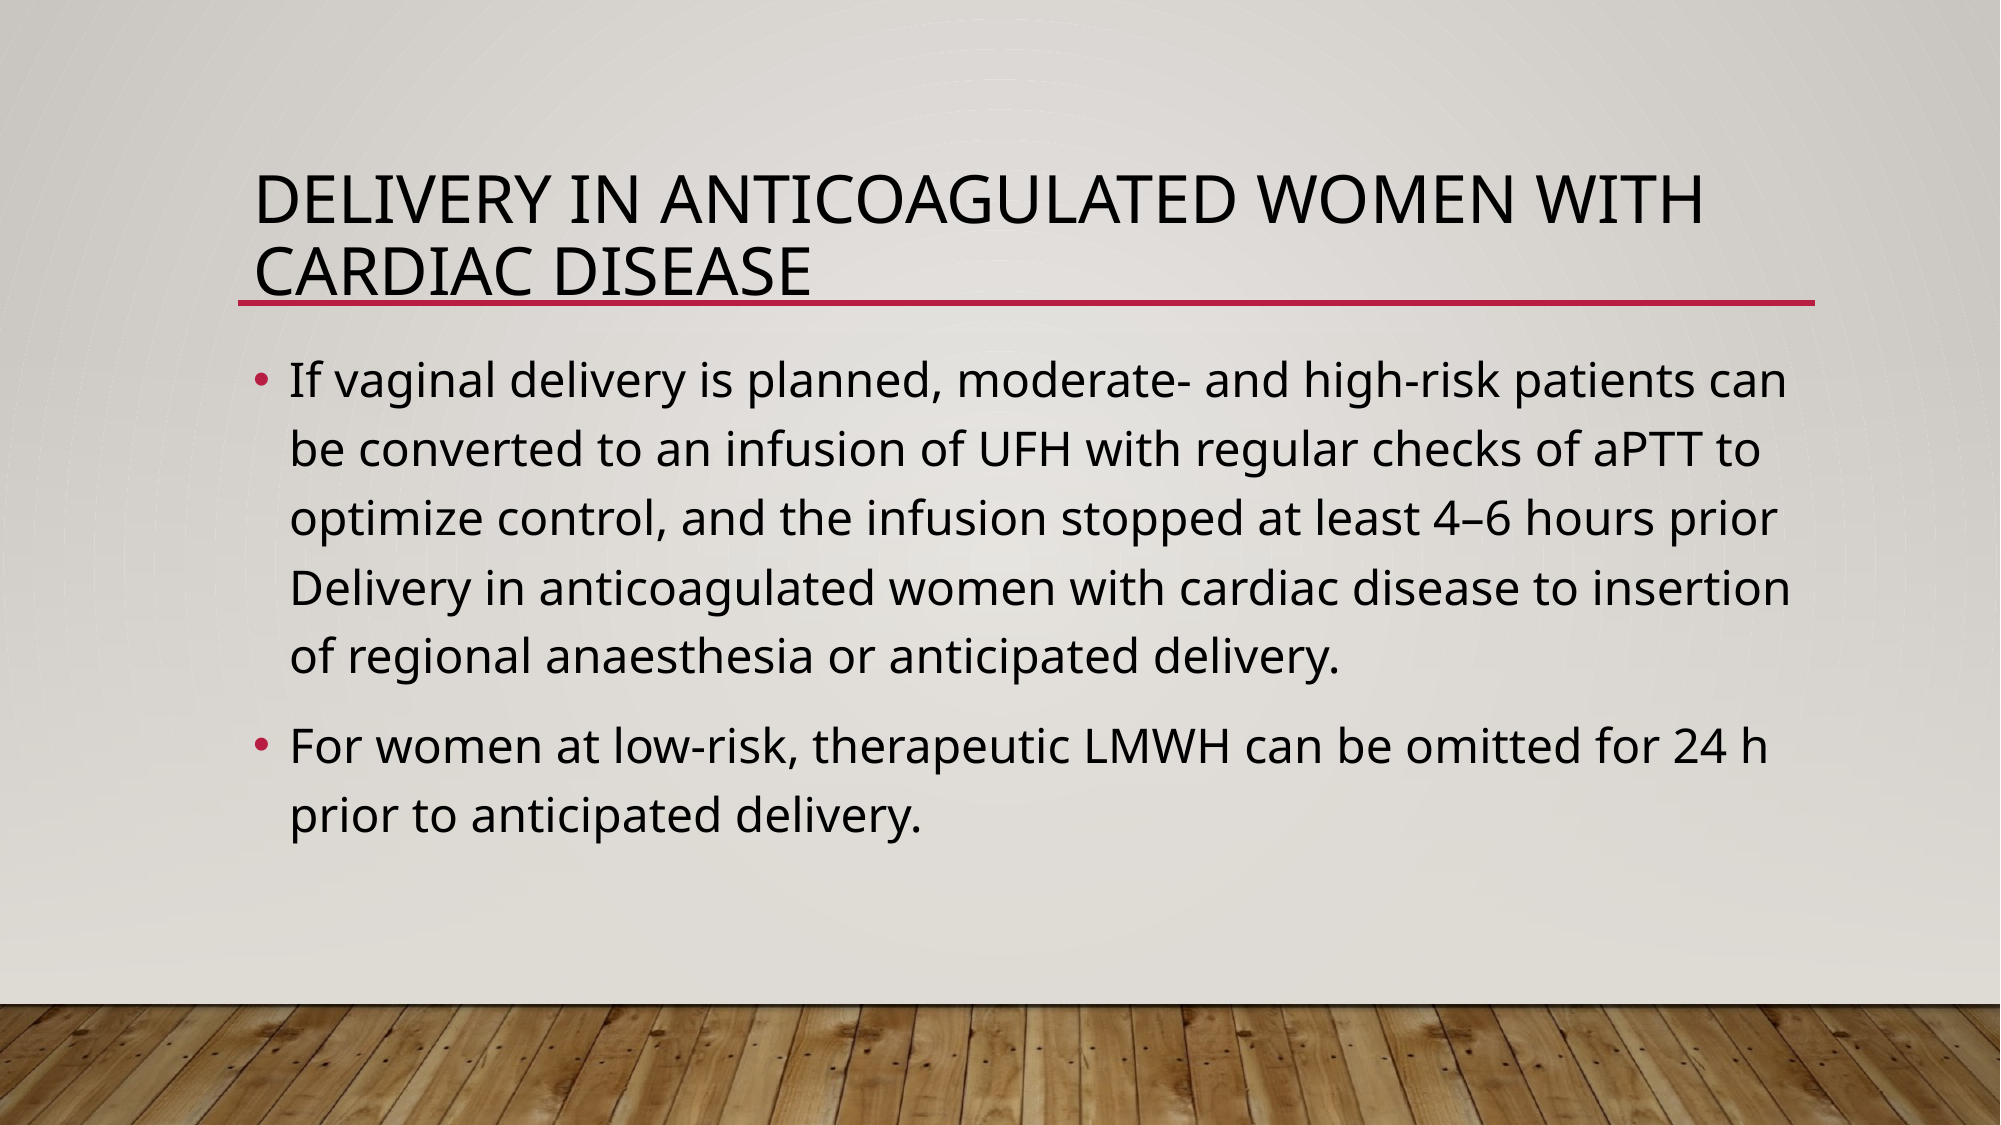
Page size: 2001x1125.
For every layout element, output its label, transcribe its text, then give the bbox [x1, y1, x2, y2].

picture [0, 1004, 2000, 1125]
title DELIVERY IN ANTICOAGULATED WOMEN WITH CARDIAC DISEASE [238, 158, 1814, 330]
list If vaginal delivery is planned, moderate- and high-risk patients can be converted to an infusion of UFH with regular checks of aPTT to optimize control, and the infusion stopped at least 4–6 hours prior Delivery in anticoagulated women with cardiac disease to insertion of regional anaesthesia or anticipated delivery. For women at low-risk, therapeutic LMWH can be omitted for 24 h prior to anticipated delivery. [238, 330, 1814, 897]
